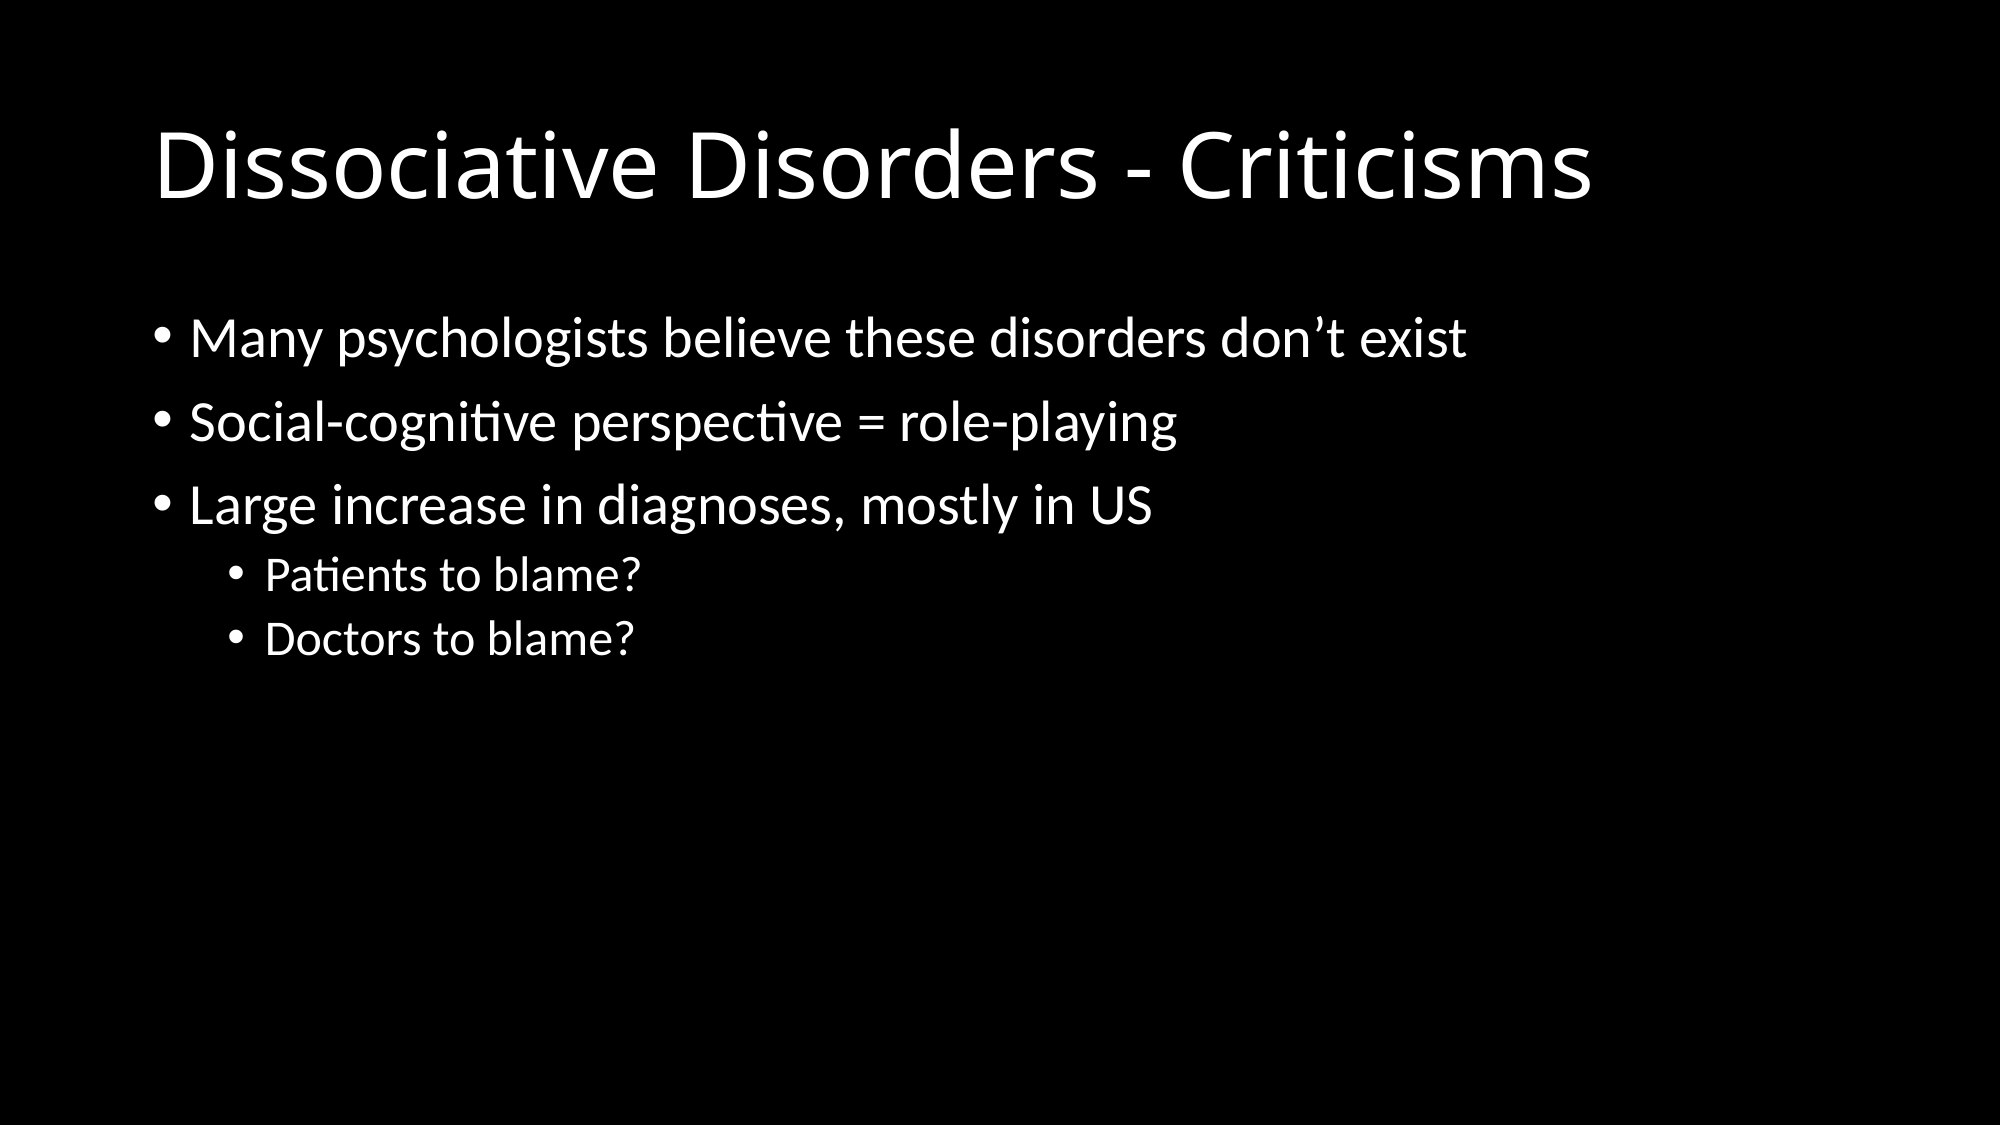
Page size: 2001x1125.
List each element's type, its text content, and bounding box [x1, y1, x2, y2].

list Many psychologists believe these disorders don’t exist Social-cognitive perspective = role-playing Large increase in diagnoses, mostly in US Patients to blame? Doctors to blame? [137, 299, 1863, 1014]
title Dissociative Disorders - Criticisms [137, 59, 1863, 278]
